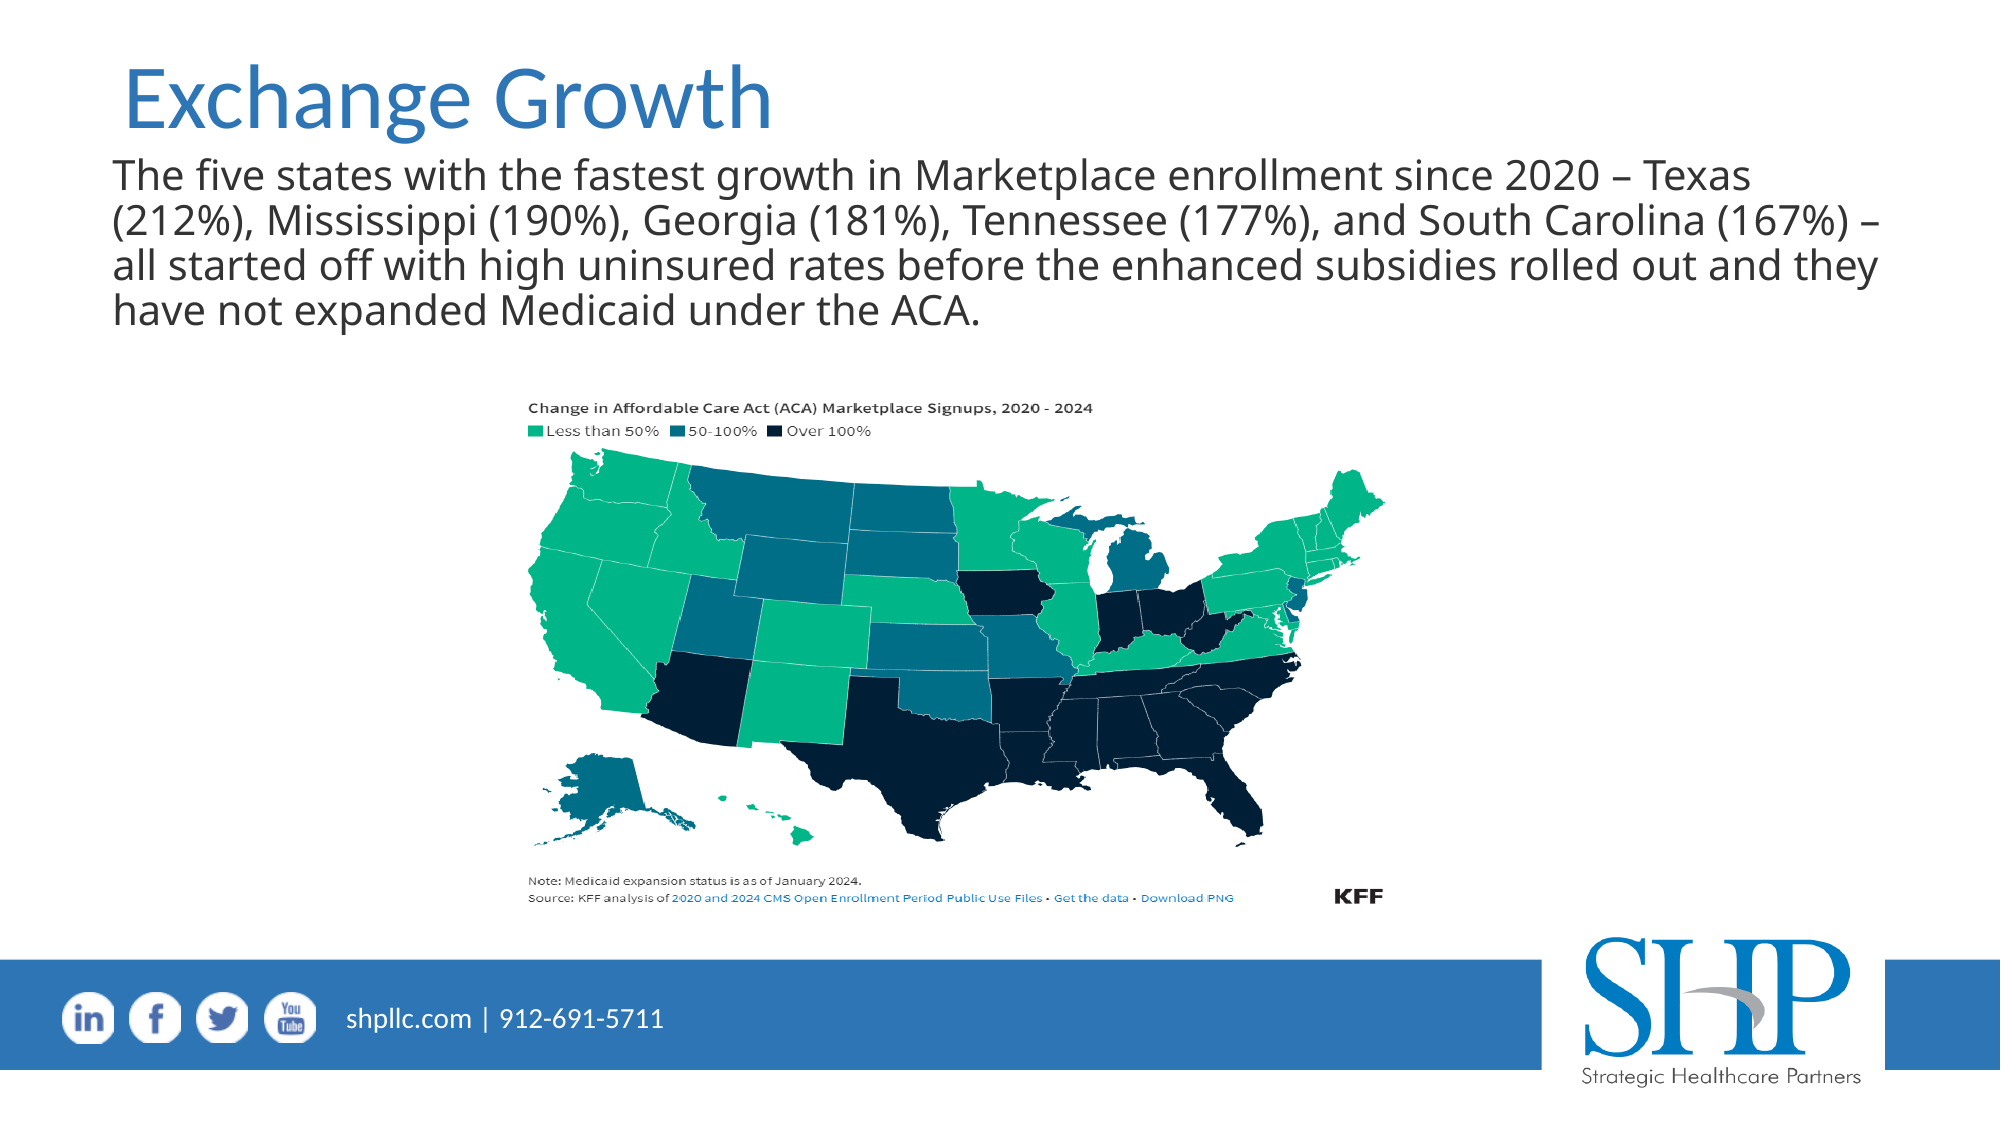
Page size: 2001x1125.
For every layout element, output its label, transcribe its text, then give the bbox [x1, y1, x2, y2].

list The five states with the fastest growth in Marketplace enrollment since 2020 – Texas (212%), Mississippi (190%), Georgia (181%), Tennessee (177%), and South Carolina (167%) – all started off with high uninsured rates before the enhanced subsidies rolled out and they have not expanded Medicaid under the ACA. [22, 146, 1914, 937]
picture [1572, 937, 1865, 1093]
picture [504, 396, 1420, 918]
title Exchange Growth [108, 15, 1764, 146]
